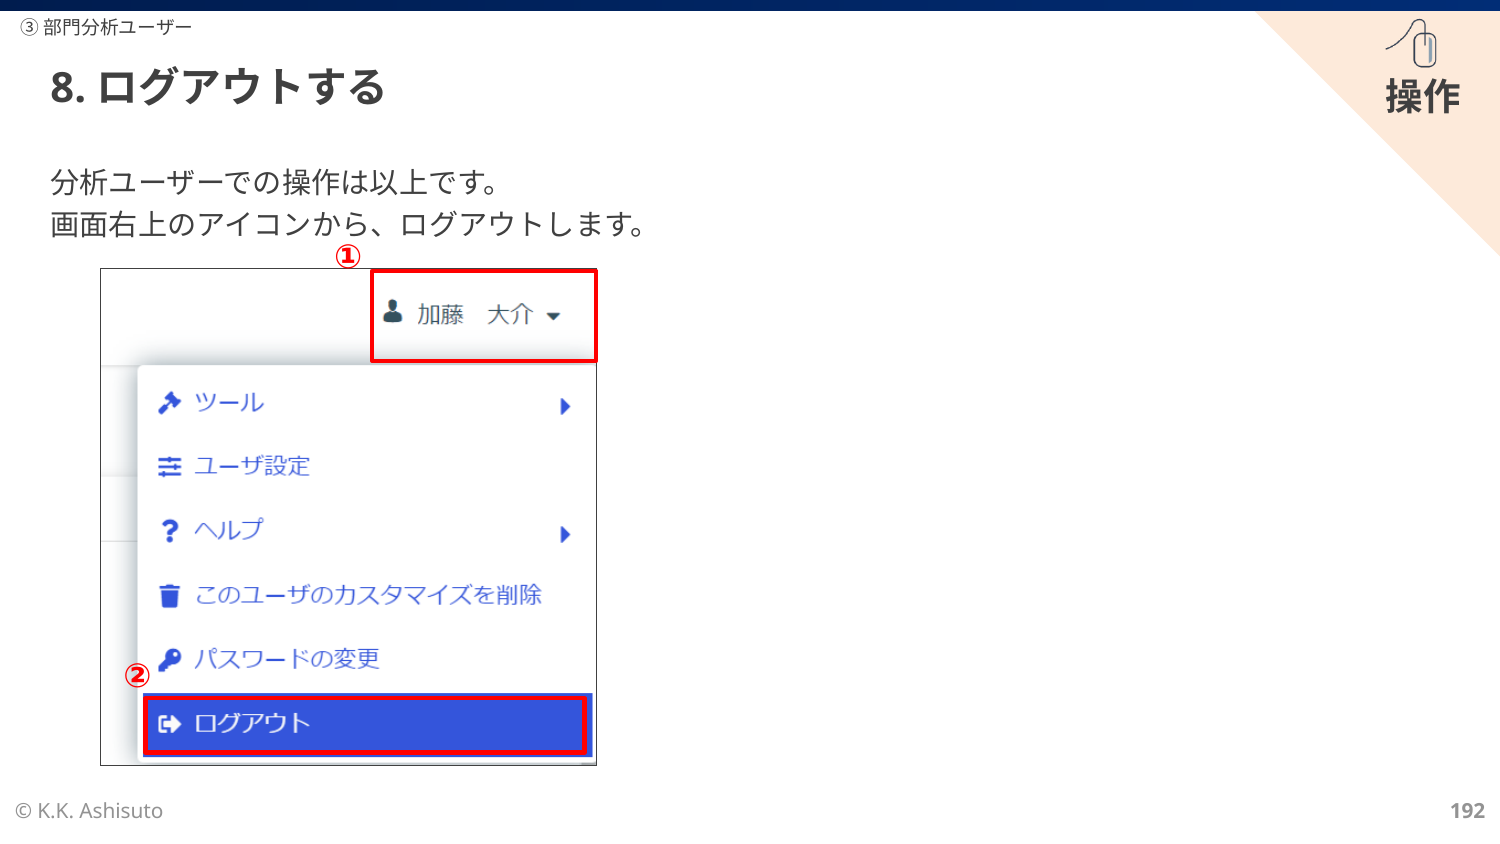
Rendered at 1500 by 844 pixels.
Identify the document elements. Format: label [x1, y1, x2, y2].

footer [0, 790, 402, 836]
title [35, 33, 1465, 139]
text_box [5, 8, 302, 46]
slide_number [1409, 790, 1500, 836]
text_box [322, 229, 375, 267]
list [35, 150, 1465, 777]
picture [1364, 0, 1477, 86]
picture [100, 267, 597, 766]
